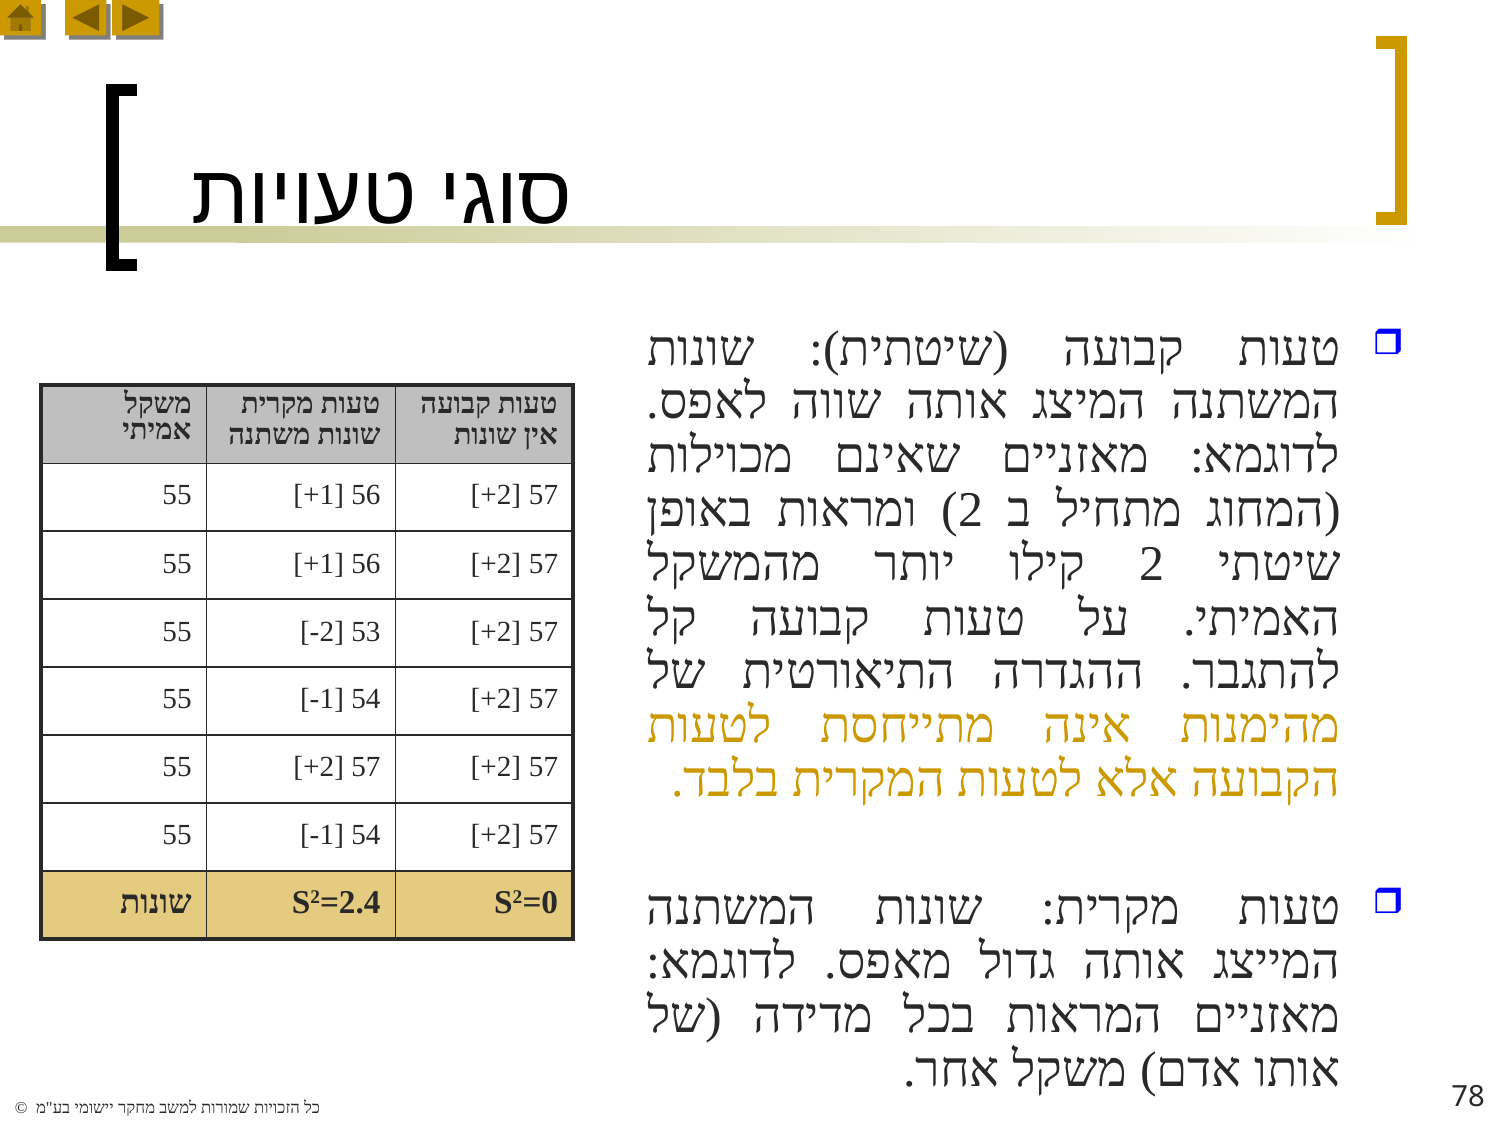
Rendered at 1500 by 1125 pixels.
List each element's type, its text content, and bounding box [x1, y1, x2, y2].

table_cell 54 [1-] [207, 668, 395, 734]
table_cell 57 [2+] [396, 600, 571, 666]
table_header משקל אמיתי [43, 387, 206, 463]
table_cell 55 [43, 736, 206, 802]
table_cell 57 [2+] [396, 804, 571, 870]
title סוגי טעויות [152, 15, 1328, 248]
list טעות קבועה (שיטתית): שונות המשתנה המיצג אותה שווה לאפס. לדוגמא: מאזניים שאינם מכוילות (המחוג מתחיל ב 2) ומראות באופן שיטתי 2 קילו יותר מהמשקל האמיתי. על טעות קבועה קל להתגבר. ההגדרה התיאורטית של מהימנות אינה מתייחסת לטעות הקבועה אלא לטעות המקרית בלבד. טעות מקרית: שונות המשתנה המייצג אותה גדול מאפס. לדוגמא: מאזניים המראות בכל מדידה (של אותו אדם) משקל אחר. [631, 314, 1419, 1071]
table_cell 55 [43, 804, 206, 870]
table_cell 56 [1+] [207, 532, 395, 598]
slide_number 78 [1352, 1049, 1500, 1125]
table_cell 53 [2-] [207, 600, 395, 666]
table_cell 57 [2+] [396, 736, 571, 802]
table_cell 55 [43, 600, 206, 666]
table_cell שונות [43, 872, 206, 937]
table_header טעות מקרית שונות משתנה [207, 387, 395, 463]
table_cell 55 [43, 464, 206, 530]
table_cell 56 [1+] [207, 464, 395, 530]
table_cell 57 [2+] [207, 736, 395, 802]
table_cell 54 [1-] [207, 804, 395, 870]
table_cell 57 [2+] [396, 532, 571, 598]
table_cell 55 [43, 668, 206, 734]
table_cell 55 [43, 532, 206, 598]
table_cell S2=2.4 [207, 872, 395, 937]
table_cell S2=0 [396, 872, 571, 937]
table_cell 57 [2+] [396, 668, 571, 734]
table_cell 57 [2+] [396, 464, 571, 530]
table_header טעות קבועה אין שונות [396, 387, 571, 463]
